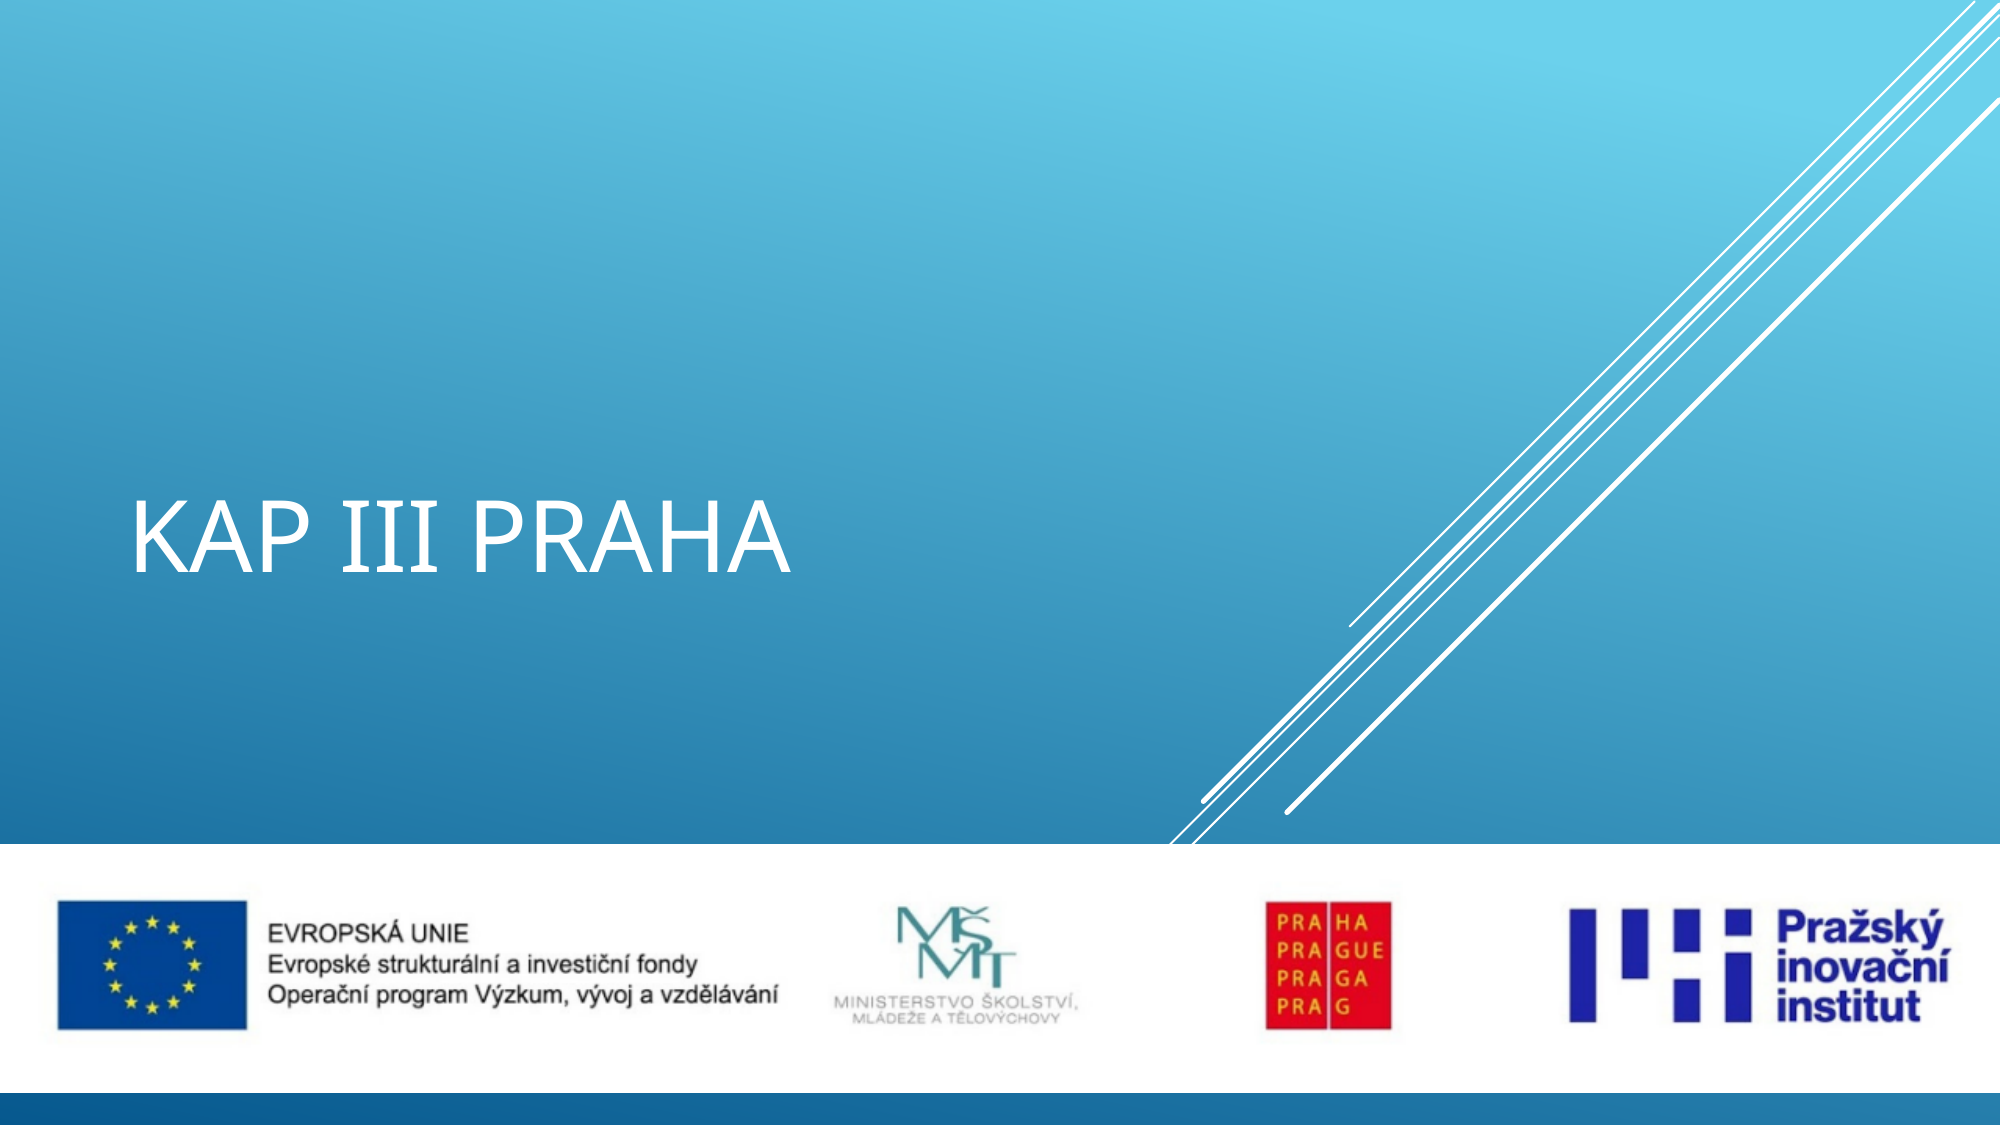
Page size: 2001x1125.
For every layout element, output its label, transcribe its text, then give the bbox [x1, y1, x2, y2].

title KAP III Praha [112, 112, 1425, 600]
picture [0, 844, 2000, 1094]
